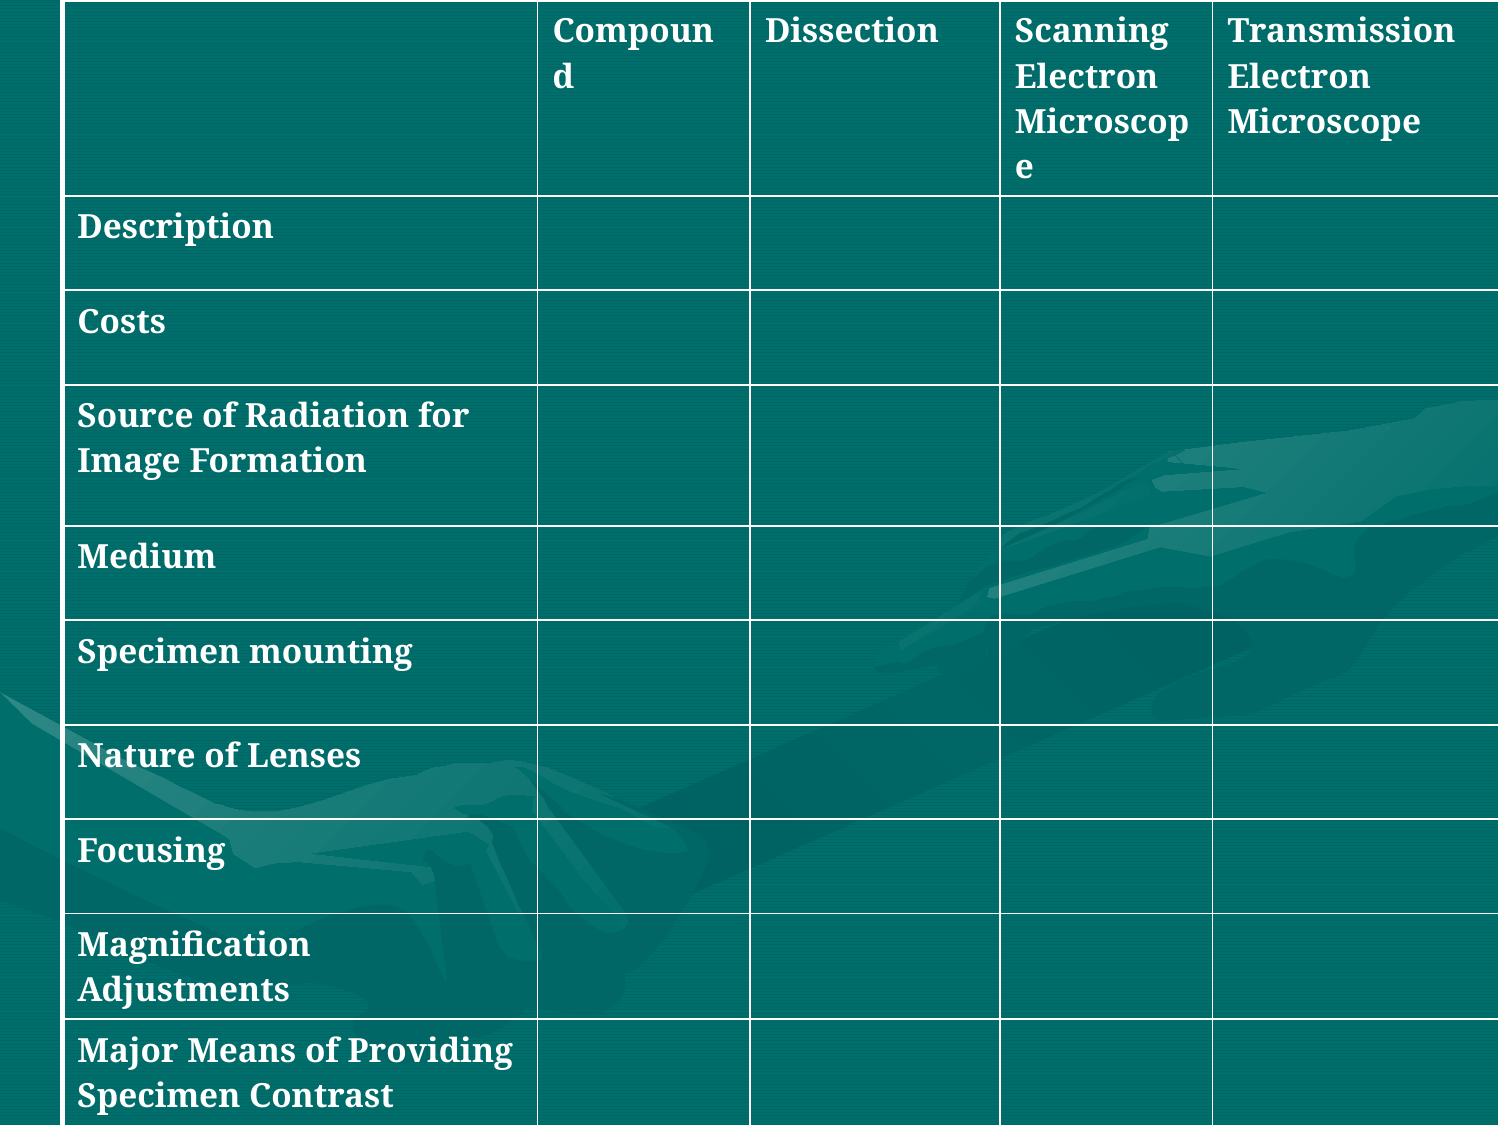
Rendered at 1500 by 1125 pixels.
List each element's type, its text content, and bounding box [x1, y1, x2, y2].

table_cell [538, 621, 749, 724]
table_cell [1213, 914, 1498, 1018]
table_cell [1213, 527, 1498, 619]
table_cell [1213, 1020, 1498, 1125]
table_cell [538, 1020, 749, 1125]
table_cell [1213, 386, 1498, 525]
table_cell [1213, 726, 1498, 818]
table_cell [1213, 820, 1498, 913]
table_cell [1001, 820, 1212, 913]
table_cell [538, 527, 749, 619]
table_cell [751, 1020, 999, 1125]
table_cell [1213, 621, 1498, 724]
table_cell [1001, 914, 1212, 1018]
table_cell [538, 386, 749, 525]
table_cell [1213, 291, 1498, 384]
table_cell [1001, 1020, 1212, 1125]
table_cell [538, 914, 749, 1018]
table_cell Source of Radiation for Image Formation [65, 386, 537, 525]
table_cell Medium [65, 527, 537, 619]
table_cell [1001, 527, 1212, 619]
table_cell Description [65, 197, 537, 289]
table_cell [751, 914, 999, 1018]
table_cell [751, 621, 999, 724]
table_cell [538, 197, 749, 289]
table_cell [751, 386, 999, 525]
table_cell Focusing [65, 820, 537, 913]
table_cell [538, 820, 749, 913]
table_header Compound [538, 2, 749, 195]
table_cell Specimen mounting [65, 621, 537, 724]
table_header Transmission Electron Microscope [1213, 2, 1498, 195]
table_cell [1001, 621, 1212, 724]
table_cell [751, 197, 999, 289]
table_cell Costs [65, 291, 537, 384]
table_cell [1001, 726, 1212, 818]
table_cell [538, 726, 749, 818]
table_cell [1001, 197, 1212, 289]
table_cell [538, 291, 749, 384]
table_cell [751, 527, 999, 619]
table_header Scanning Electron Microscope [1001, 2, 1212, 195]
table_cell [751, 291, 999, 384]
table_cell [1001, 291, 1212, 384]
table_cell Magnification Adjustments [65, 914, 537, 1018]
table_cell [751, 820, 999, 913]
table_cell Major Means of Providing Specimen Contrast [65, 1020, 537, 1125]
table_cell [751, 726, 999, 818]
table_cell [1001, 386, 1212, 525]
table_header Dissection [751, 2, 999, 195]
table_cell Nature of Lenses [65, 726, 537, 818]
table_cell [1213, 197, 1498, 289]
table_header [65, 2, 537, 195]
